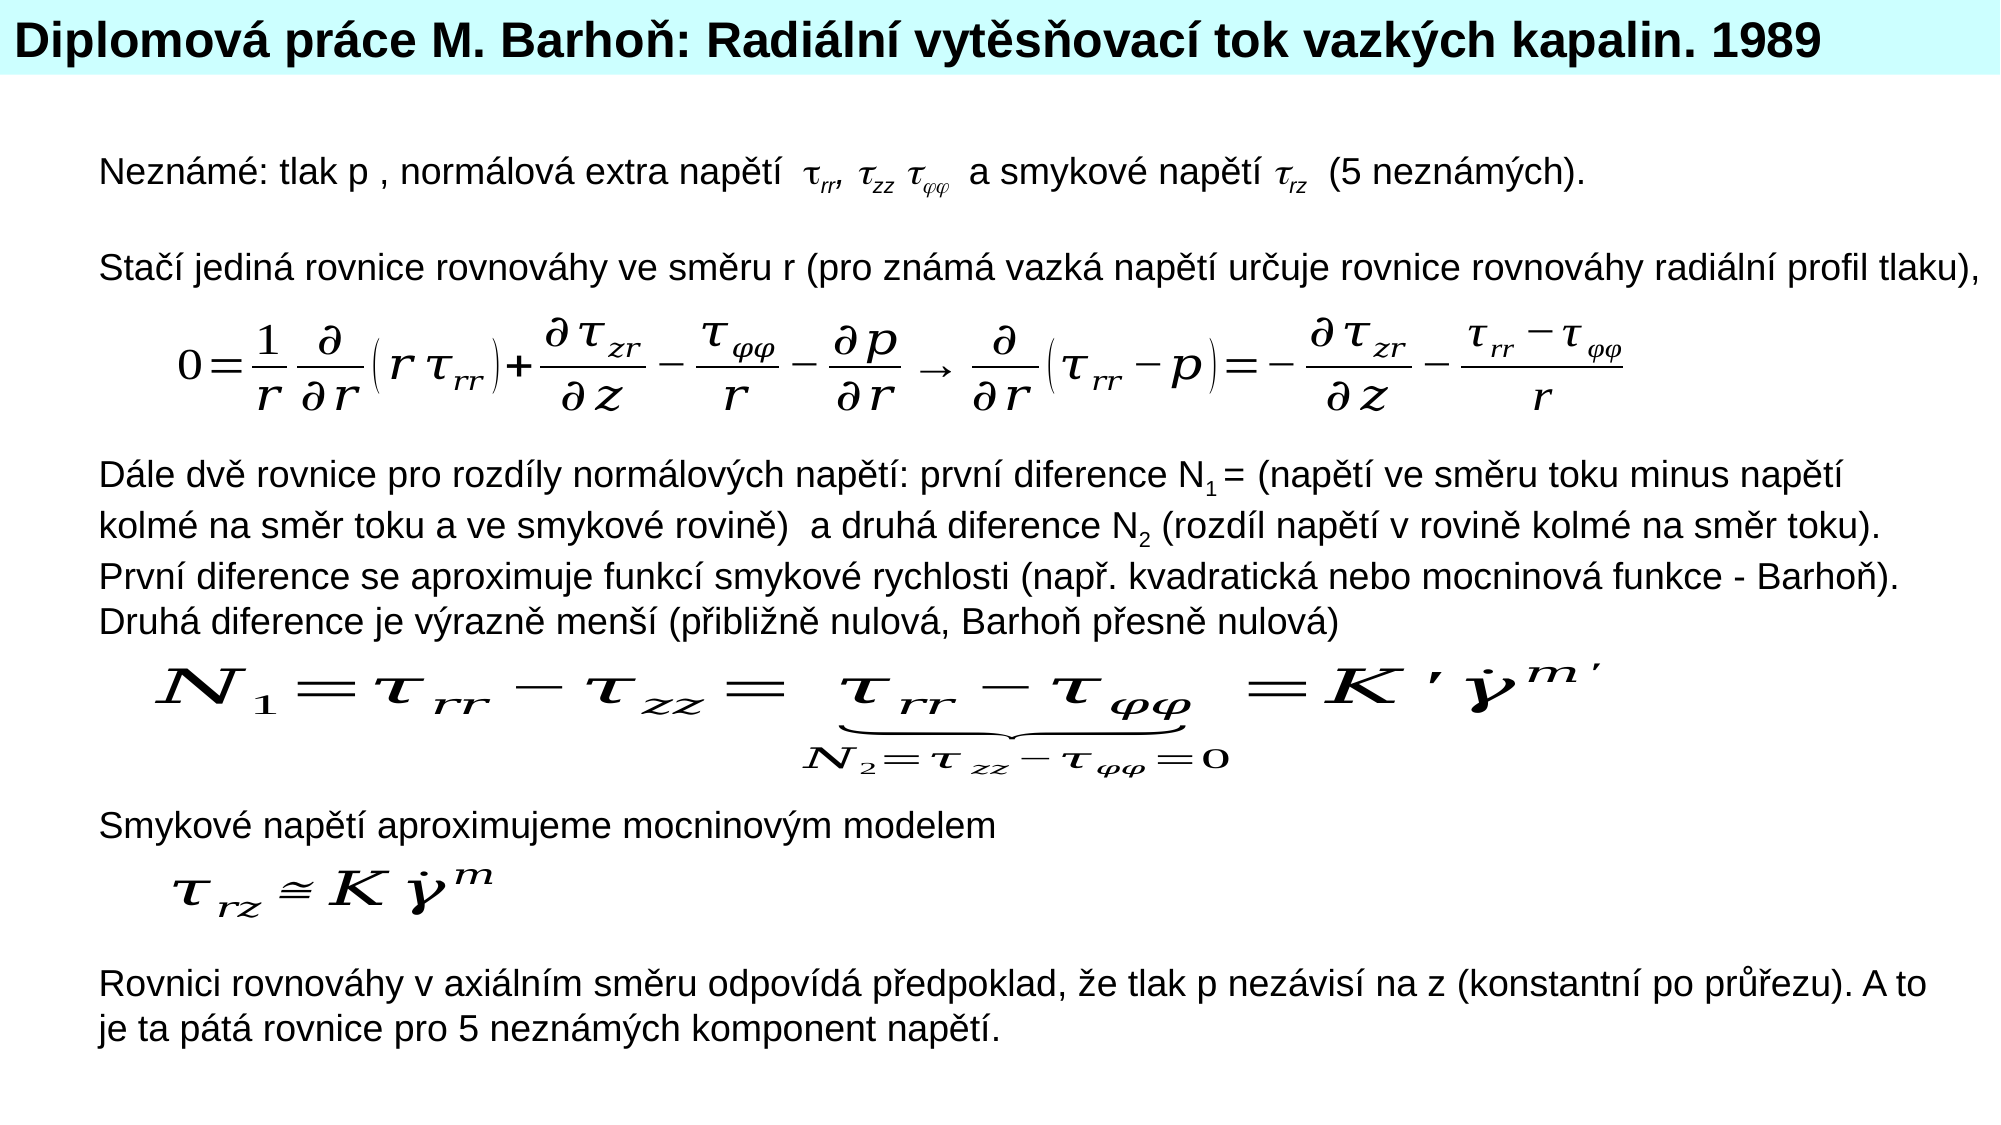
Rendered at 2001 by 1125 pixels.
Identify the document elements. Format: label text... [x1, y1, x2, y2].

text_box Rovnici rovnováhy v axiálním směru odpovídá předpoklad, že tlak p nezávisí na z (konstantní po průřezu). A to je ta pátá rovnice pro 5 neznámých komponent napětí. [83, 951, 1952, 1057]
text_box Neznámé: tlak p , normálová extra napětí rr, zz  a smykové napětí rz (5 neznámých). Stačí jediná rovnice rovnováhy ve směru r (pro známá vazká napětí určuje rovnice rovnováhy radiální profil tlaku), [83, 139, 2000, 296]
text_box Diplomová práce M. Barhoň: Radiální vytěsňovací tok vazkých kapalin. 1989 [0, 0, 2000, 75]
text_box Smykové napětí aproximujeme mocninovým modelem [83, 793, 1603, 854]
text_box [990, 544, 1010, 580]
